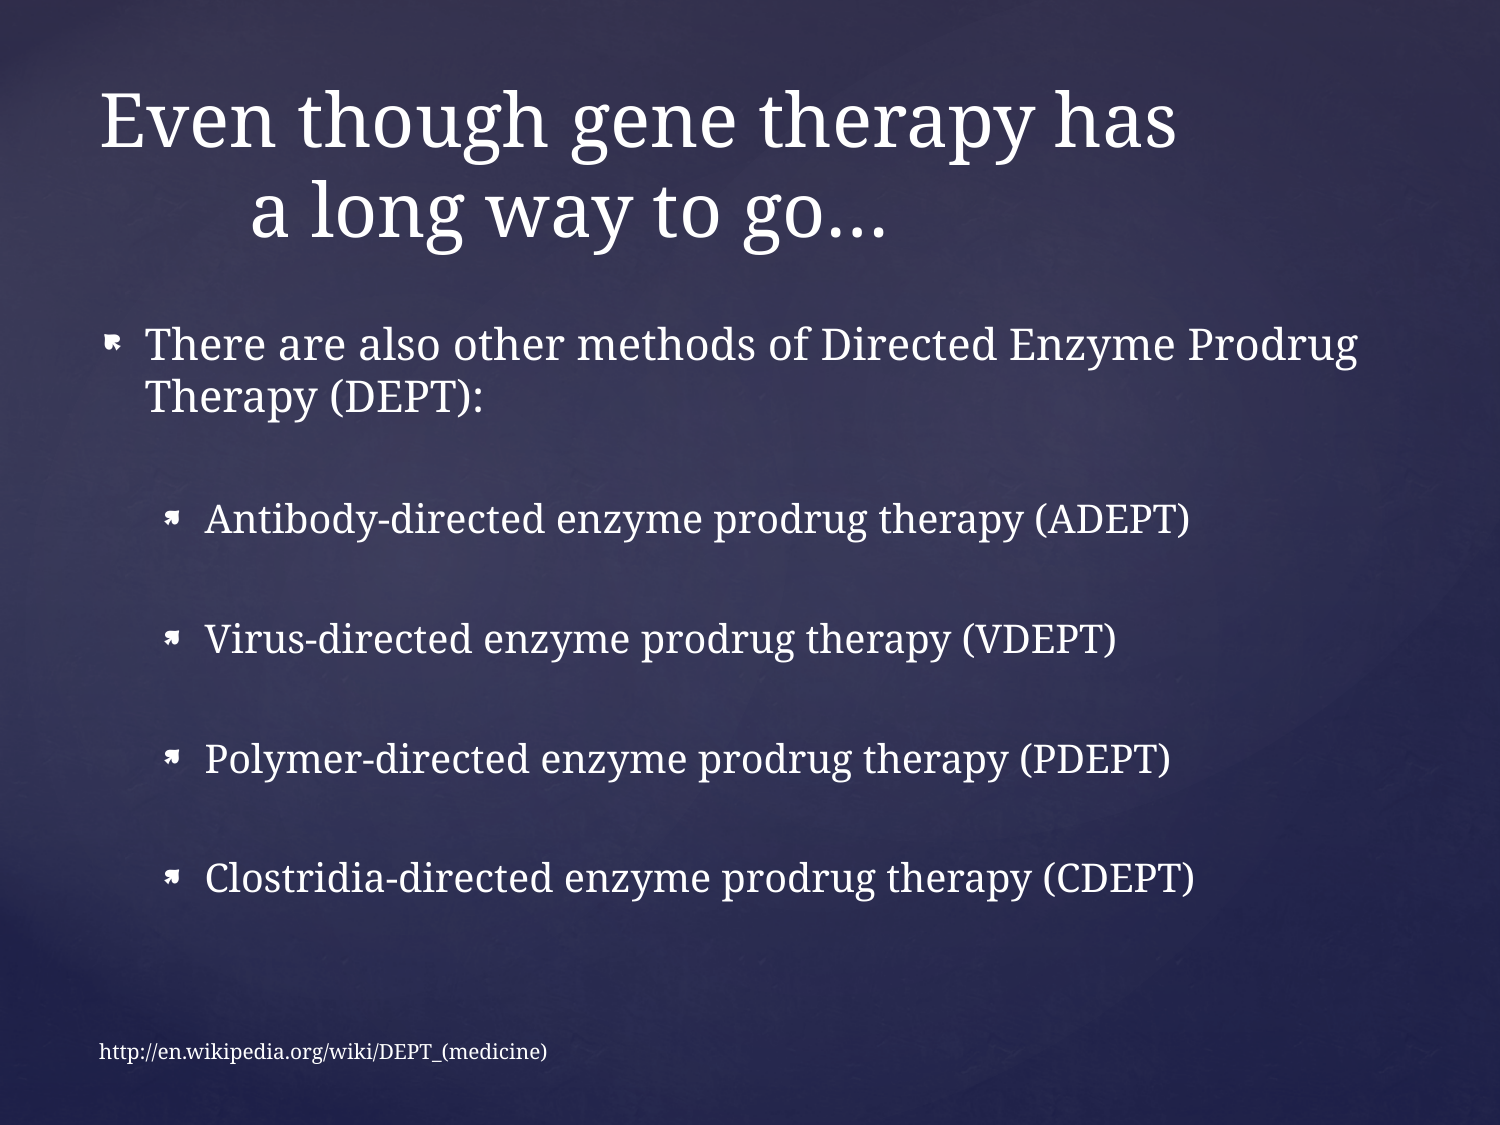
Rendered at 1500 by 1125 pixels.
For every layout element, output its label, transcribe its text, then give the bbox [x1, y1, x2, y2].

title Even though gene therapy has a long way to go… [84, 71, 1427, 260]
list There are also other methods of Directed Enzyme Prodrug Therapy (DEPT): Antibody-directed enzyme prodrug therapy (ADEPT) Virus-directed enzyme prodrug therapy (VDEPT) Polymer-directed enzyme prodrug therapy (PDEPT) Clostridia-directed enzyme prodrug therapy (CDEPT) [84, 293, 1427, 924]
text_box http://en.wikipedia.org/wiki/DEPT_(medicine) [84, 1031, 665, 1072]
